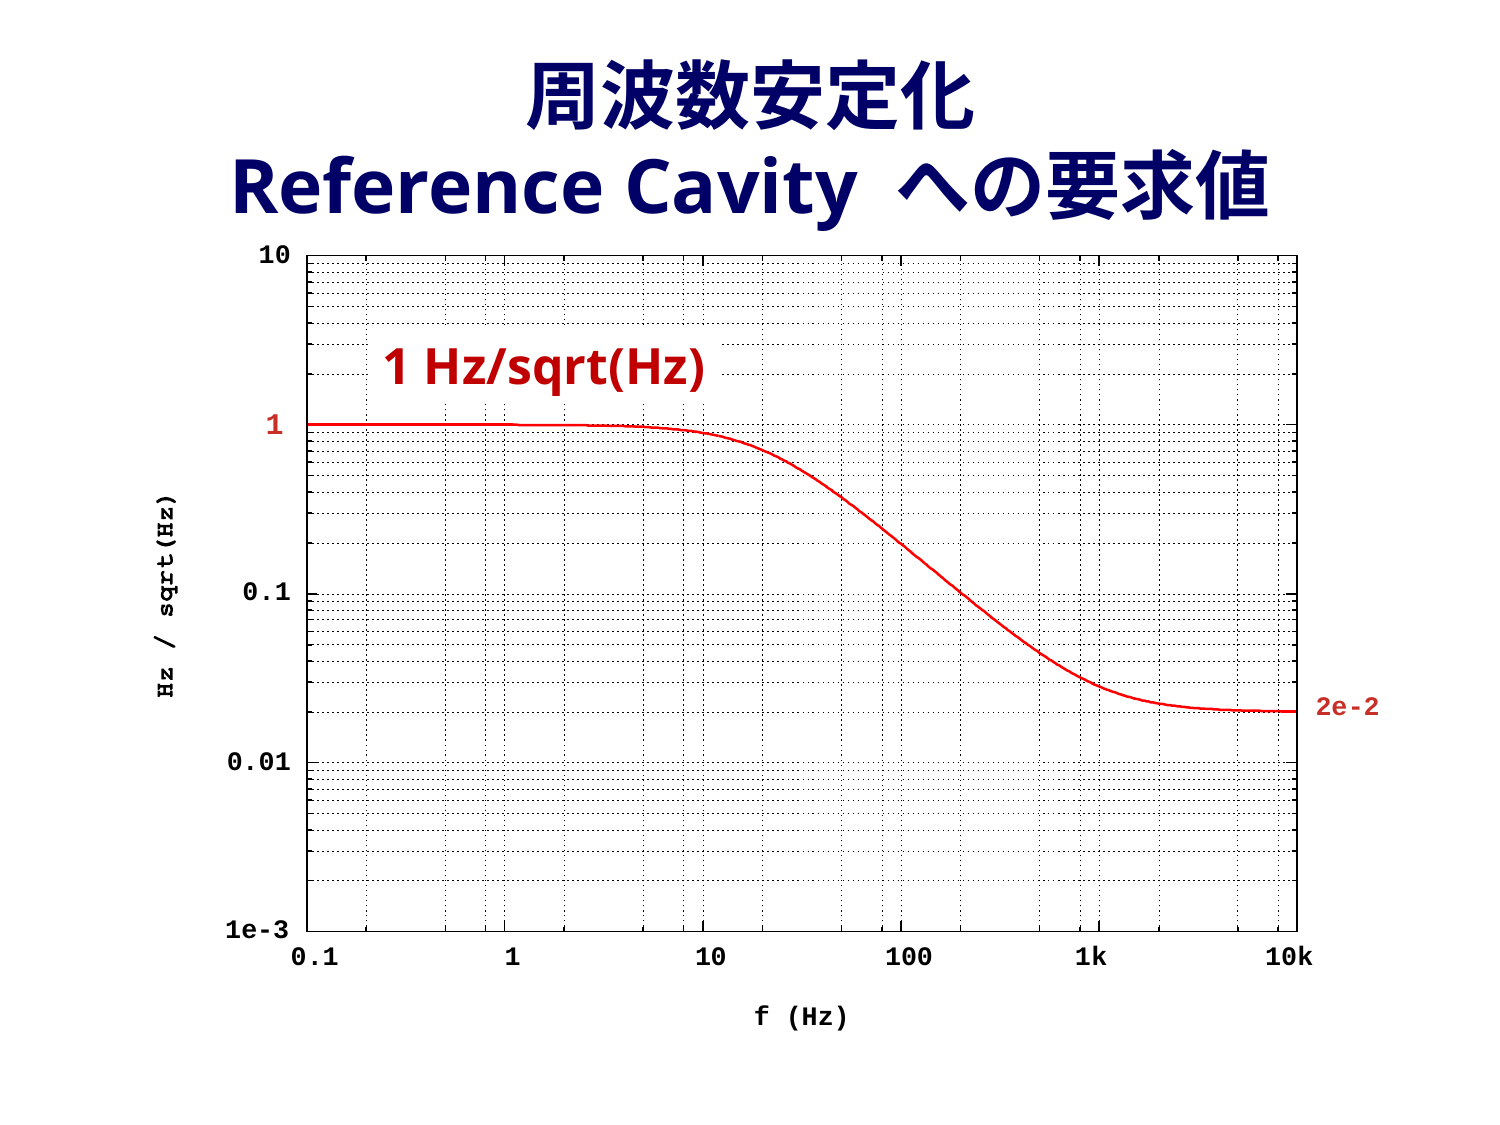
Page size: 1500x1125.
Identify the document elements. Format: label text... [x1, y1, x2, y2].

picture [149, 200, 1406, 1036]
title 周波数安定化 Reference Cavity への要求値 [75, 45, 1425, 233]
